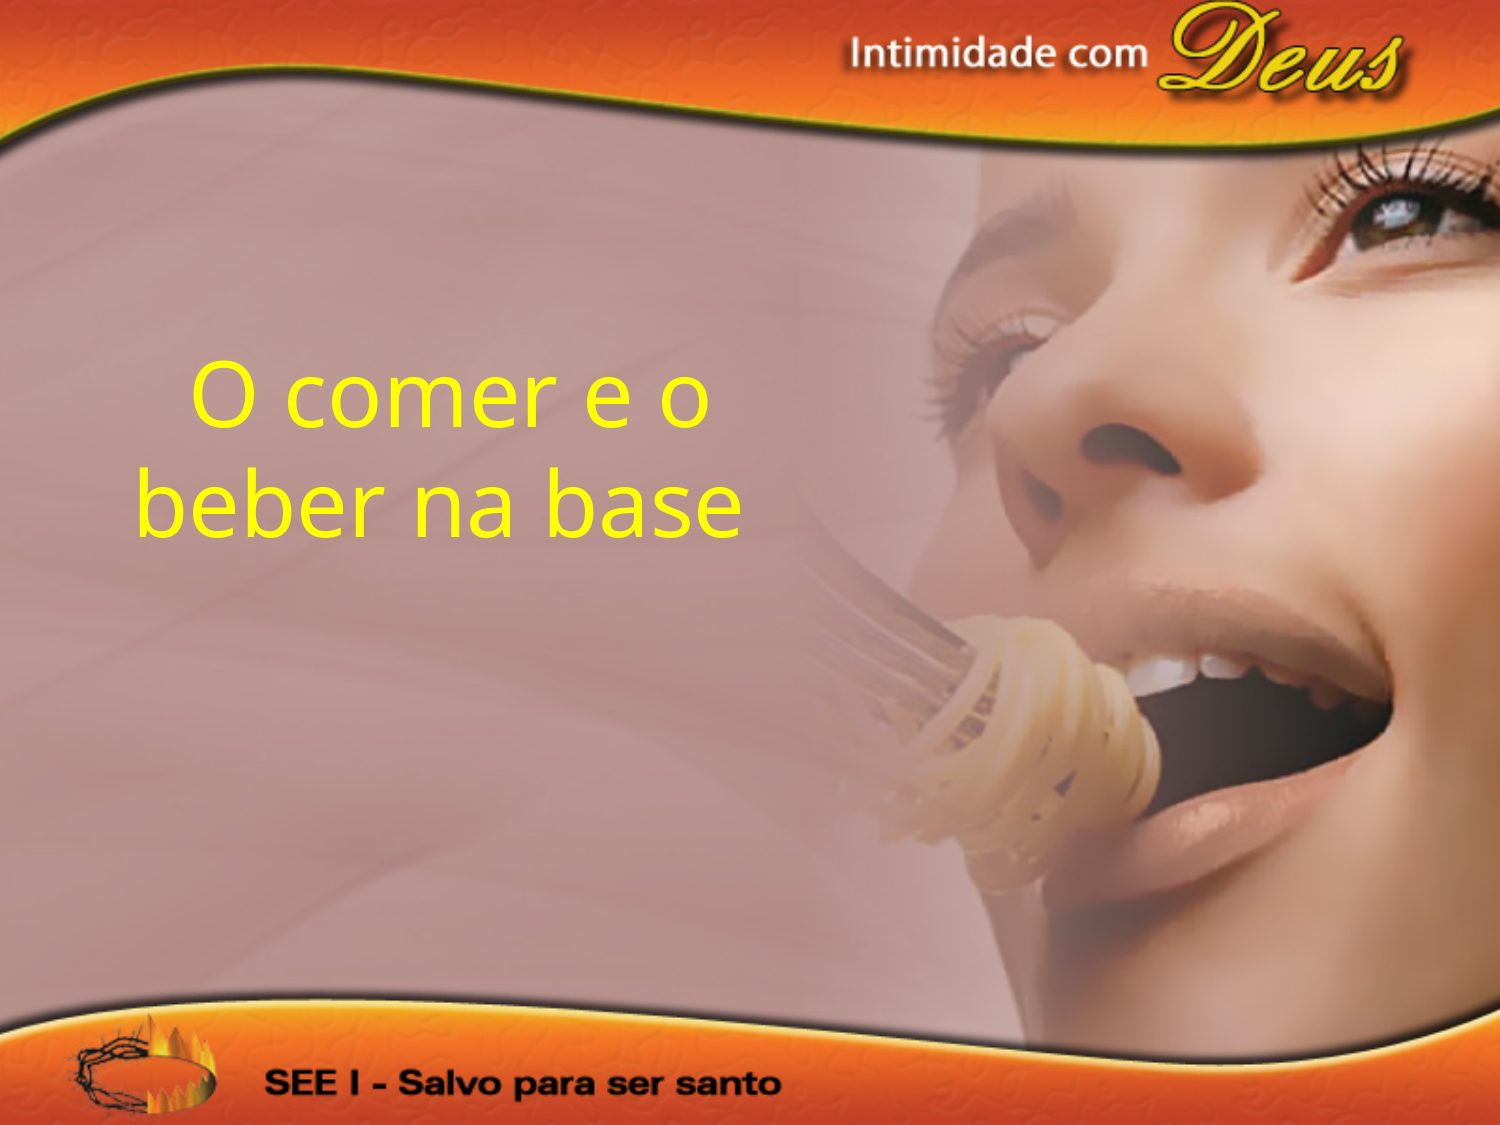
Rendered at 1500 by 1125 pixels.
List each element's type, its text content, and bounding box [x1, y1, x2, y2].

picture [0, 0, 1500, 1125]
text_box O comer e o beber na base [70, 328, 833, 563]
